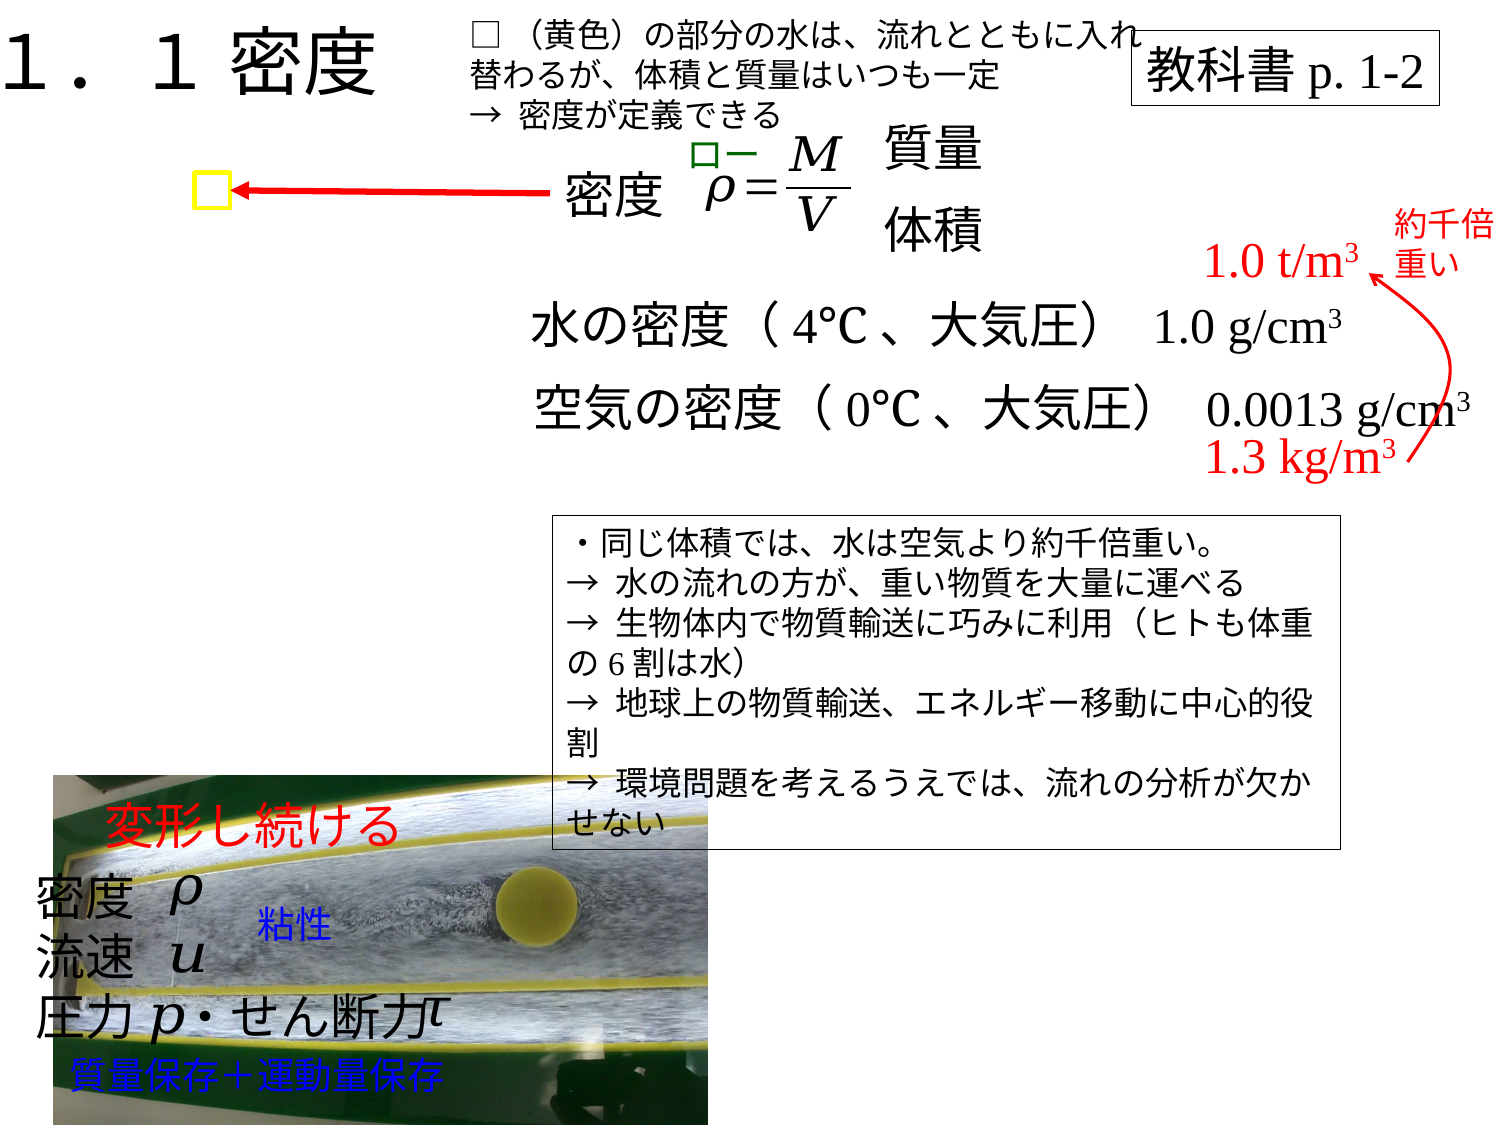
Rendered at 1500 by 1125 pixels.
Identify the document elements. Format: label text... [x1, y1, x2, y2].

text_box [229, 190, 550, 195]
text_box ロー [671, 142, 777, 184]
text_box 密度 [549, 155, 680, 231]
text_box 教科書p. 1-2 [1164, 30, 1440, 106]
text_box [1368, 273, 1451, 463]
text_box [0, 262, 566, 632]
text_box 密度 流速 圧力 ・せん断力 [20, 857, 446, 1053]
text_box 変形し続ける [90, 786, 420, 862]
text_box 空気の密度（0℃、大気圧） 0.0013 g/cm3 [1421, 368, 1486, 444]
text_box 1.0 t/m3 [1187, 219, 1375, 295]
text_box □（黄色）の部分の水は、流れとともに入れ替わるが、体積と質量はいつも一定 → 密度が定義できる [454, 7, 1164, 142]
text_box 粘性 [242, 893, 348, 953]
text_box 約千倍重い [1380, 196, 1500, 291]
text_box ・同じ体積では、水は空気より約千倍重い。 → 水の流れの方が、重い物質を大量に運べる → 生物体内で物質輸送に巧みに利用（ヒトも体重の6割は水） → 地球上の物質輸送、エネルギー移動に中心的役割 → 環境問題を考えるうえでは、流れの分析が欠かせない [552, 515, 1341, 850]
text_box [194, 172, 231, 208]
text_box 空気の密度（0℃、大気圧） 0.0013 g/cm3 [570, 368, 1397, 444]
text_box 体積 [868, 191, 999, 267]
picture [53, 775, 708, 1125]
text_box １．１ 密度 [0, 7, 394, 112]
text_box 1.3 kg/m3 [1189, 415, 1412, 491]
text_box 質量 [868, 142, 999, 184]
text_box 水の密度（4℃、大気圧） 1.0 g/cm3 [570, 285, 1358, 361]
text_box 質量保存＋運動量保存 [55, 1045, 460, 1105]
